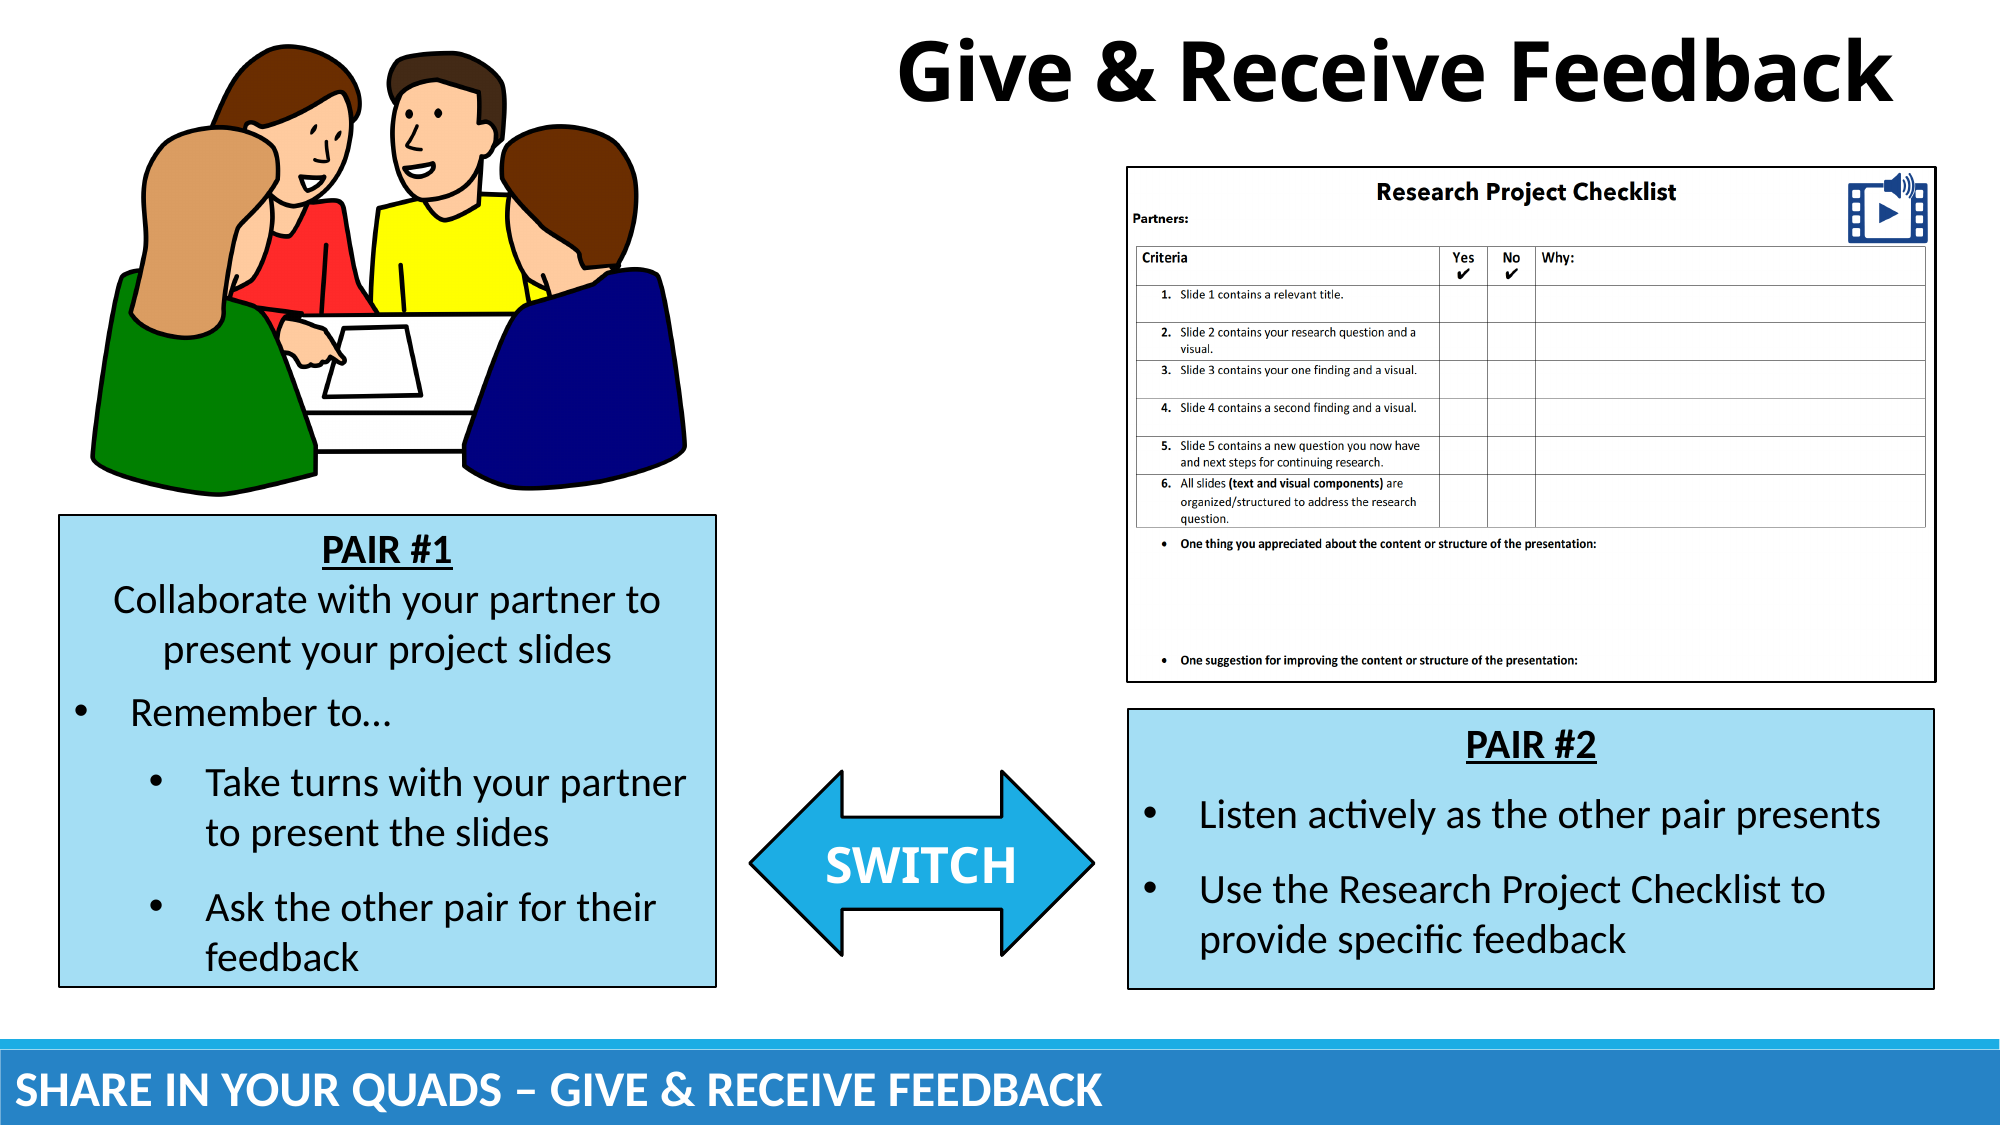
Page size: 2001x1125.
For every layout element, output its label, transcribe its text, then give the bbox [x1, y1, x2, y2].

text_box SWITCH [748, 769, 1095, 957]
picture [89, 44, 687, 498]
text_box PAIR #1 Collaborate with your partner to present your project slides Remember to… Take turns with your partner to present the slides Ask the other pair for their feedback [59, 514, 716, 988]
text_box PAIR #2 Listen actively as the other pair presents Use the Research Project Checklist to provide specific feedback [1128, 709, 1935, 989]
picture [1127, 167, 1935, 682]
text_box SHARE IN YOUR QUADS – GIVE & RECEIVE FEEDBACK [0, 1049, 1459, 1124]
text_box Give & Receive Feedback [880, 13, 1949, 127]
